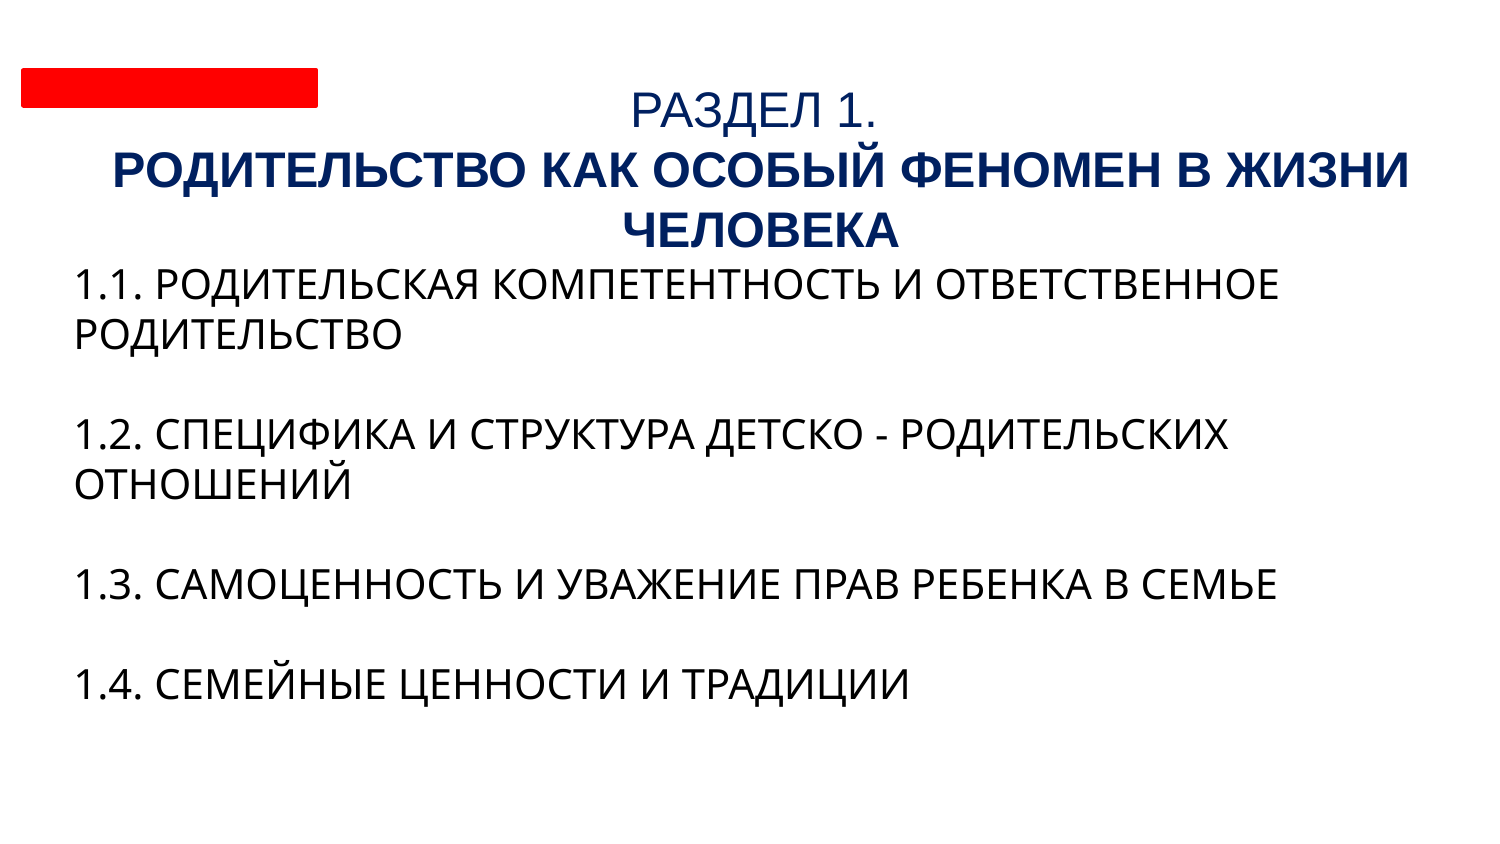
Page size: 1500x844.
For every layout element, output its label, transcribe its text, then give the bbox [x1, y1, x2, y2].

text_box [21, 68, 318, 108]
text_box РАЗДЕЛ 1. РОДИТЕЛЬСТВО КАК ОСОБЫЙ ФЕНОМЕН В ЖИЗНИ ЧЕЛОВЕКА 1.1. РОДИТЕЛЬСКАЯ КОМПЕТЕНТНОСТЬ И ОТВЕТСТВЕННОЕ РОДИТЕЛЬСТВО 1.2. СПЕЦИФИКА И СТРУКТУРА ДЕТСКО - РОДИТЕЛЬСКИХ ОТНОШЕНИЙ 1.3. САМОЦЕННОСТЬ И УВАЖЕНИЕ ПРАВ РЕБЕНКА В СЕМЬЕ 1.4. СЕМЕЙНЫЕ ЦЕННОСТИ И ТРАДИЦИИ [58, 70, 1465, 786]
